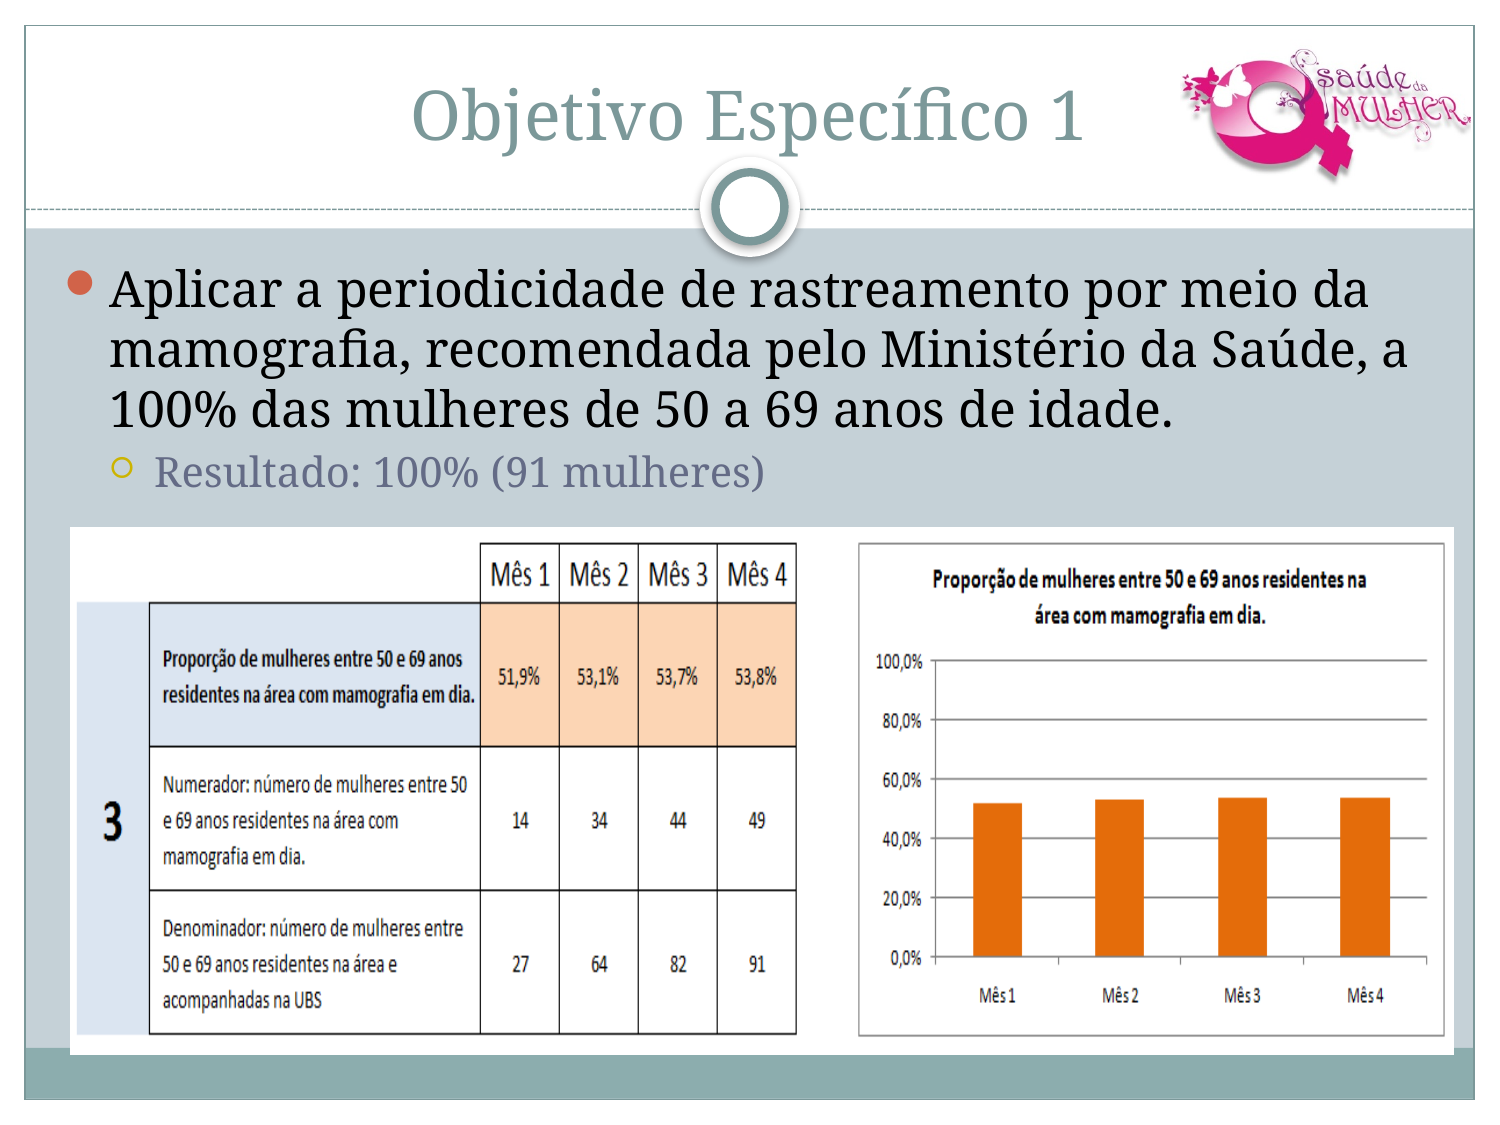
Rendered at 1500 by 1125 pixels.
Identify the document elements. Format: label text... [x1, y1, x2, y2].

title Objetivo Específico 1 [49, 37, 1173, 162]
list Aplicar a periodicidade de rastreamento por meio da mamografia, recomendada pelo Ministério da Saúde, a 100% das mulheres de 50 a 69 anos de idade. Resultado: 100% (91 mulheres) [49, 250, 1445, 1001]
picture [70, 527, 1454, 1055]
picture [1180, 28, 1471, 209]
